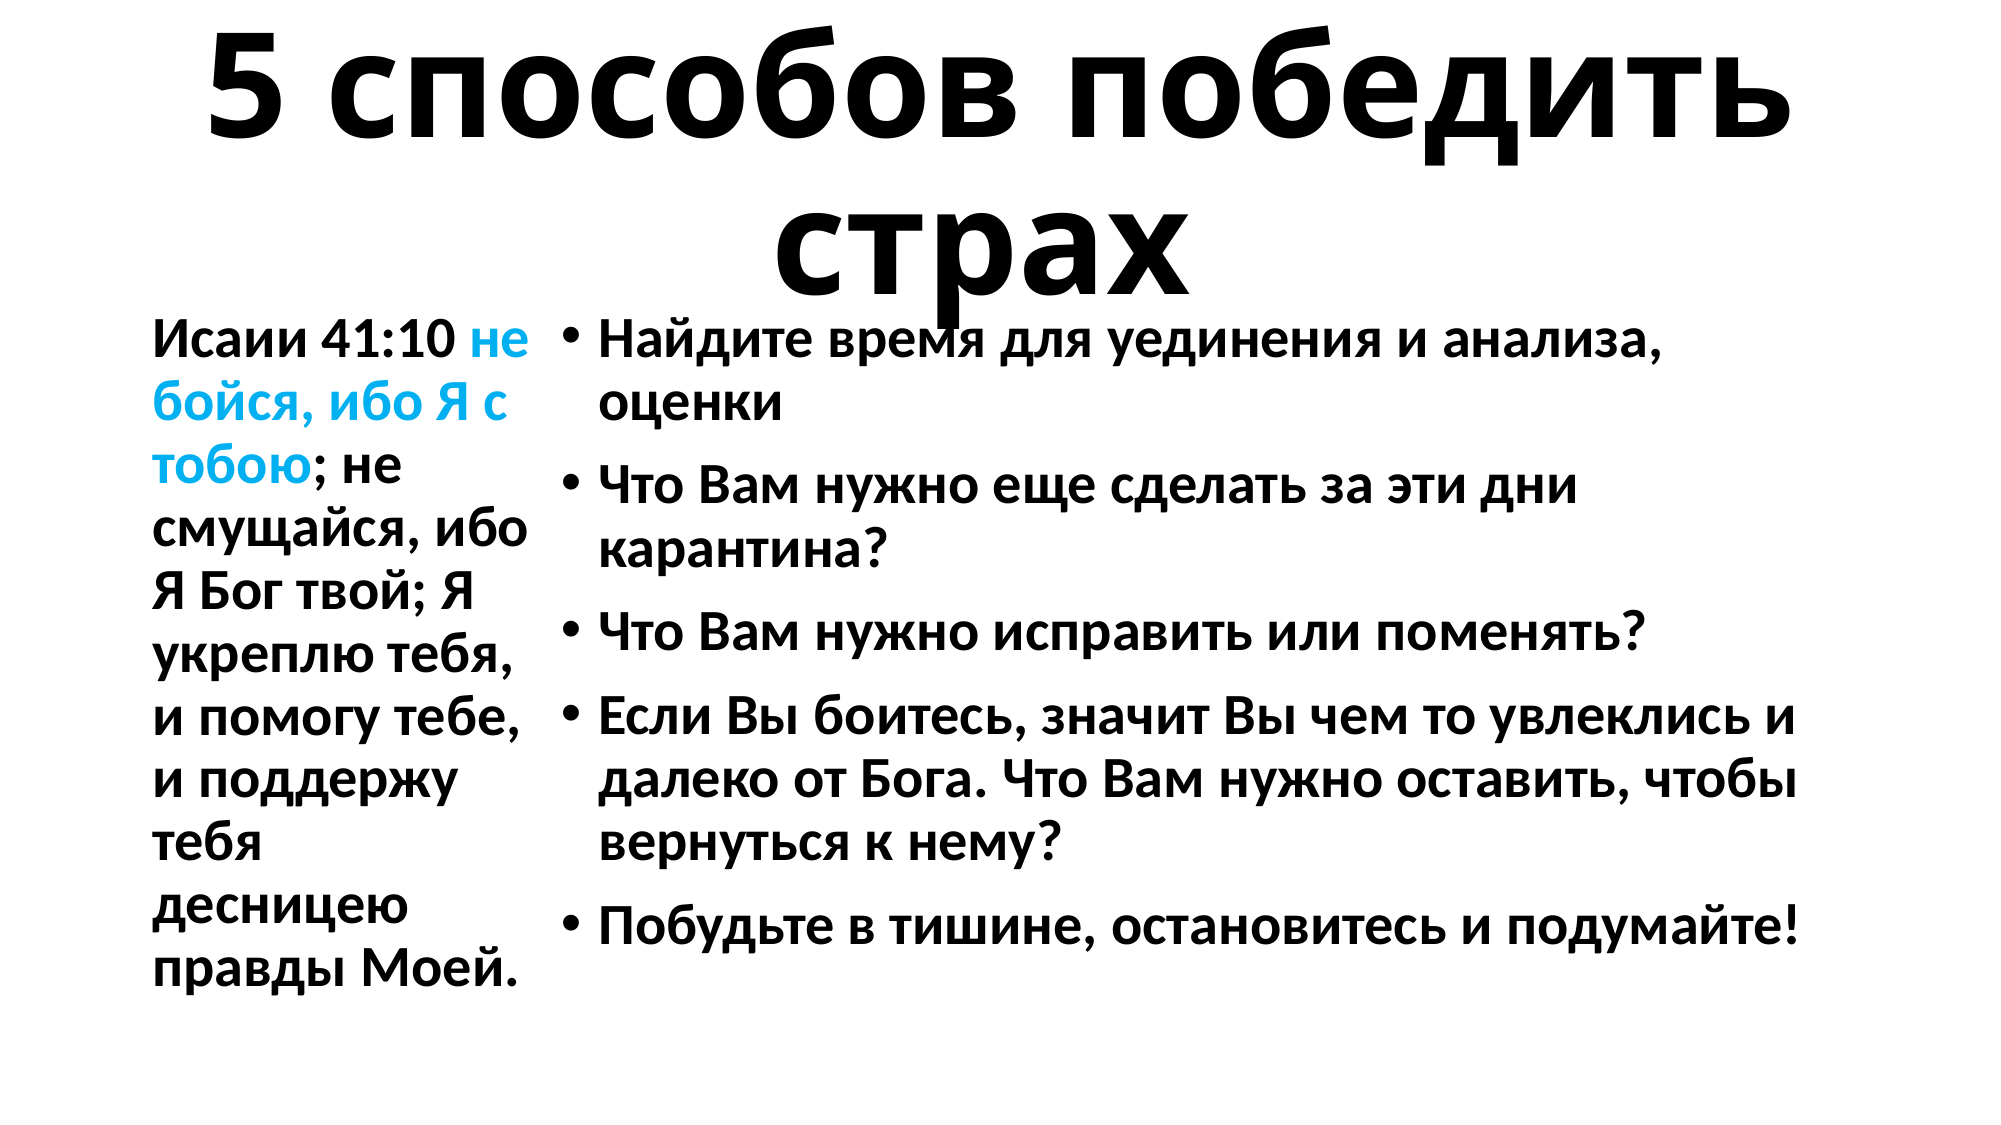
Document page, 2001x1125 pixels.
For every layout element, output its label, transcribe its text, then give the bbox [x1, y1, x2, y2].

list Исаии 41:10 не бойся, ибо Я с тобою; не смущайся, ибо Я Бог твой; Я укреплю тебя, и помогу тебе, и поддержу тебя десницею правды Моей. [137, 299, 545, 1014]
list Найдите время для уединения и анализа, оценки Что Вам нужно еще сделать за эти дни карантина? Что Вам нужно исправить или поменять? Если Вы боитесь, значит Вы чем то увлеклись и далеко от Бога. Что Вам нужно оставить, чтобы вернуться к нему? Побудьте в тишине, остановитесь и подумайте! [545, 299, 1863, 1014]
title 5 способов победить страх [137, 59, 1863, 278]
